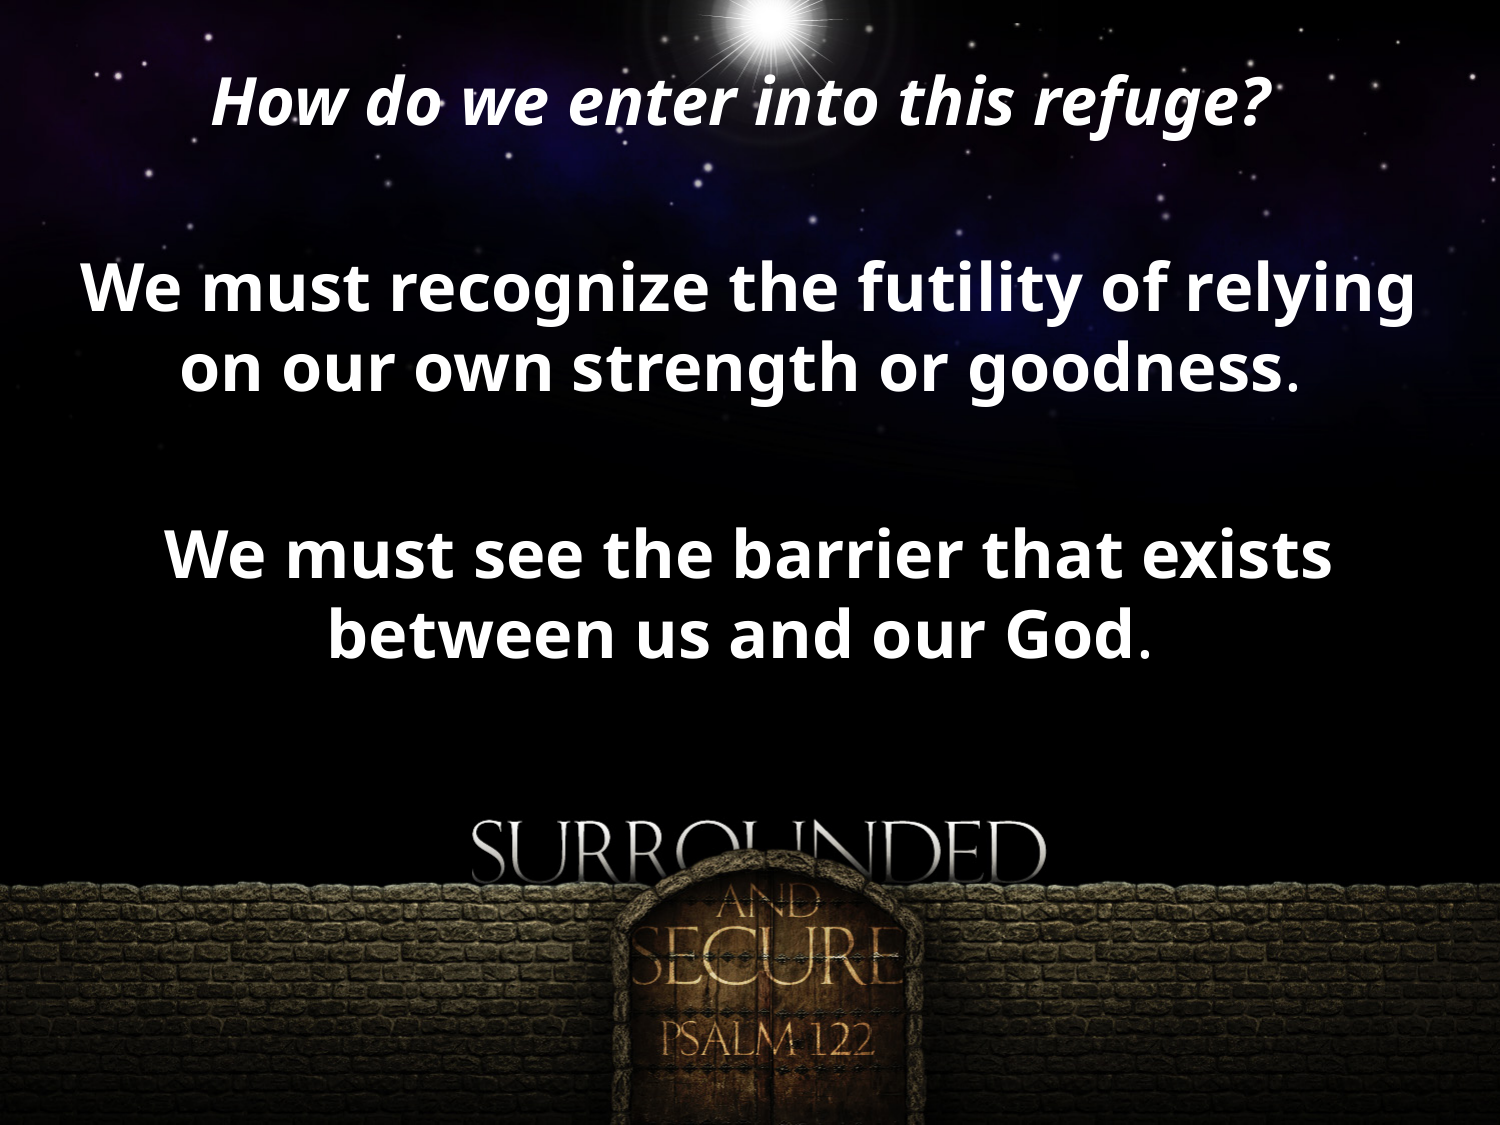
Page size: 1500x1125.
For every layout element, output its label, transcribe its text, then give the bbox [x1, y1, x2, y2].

picture [0, 0, 1500, 1125]
list How do we enter into this refuge? We must recognize the futility of relying on our own strength or goodness. We must see the barrier that exists between us and our God. [16, 16, 1483, 801]
